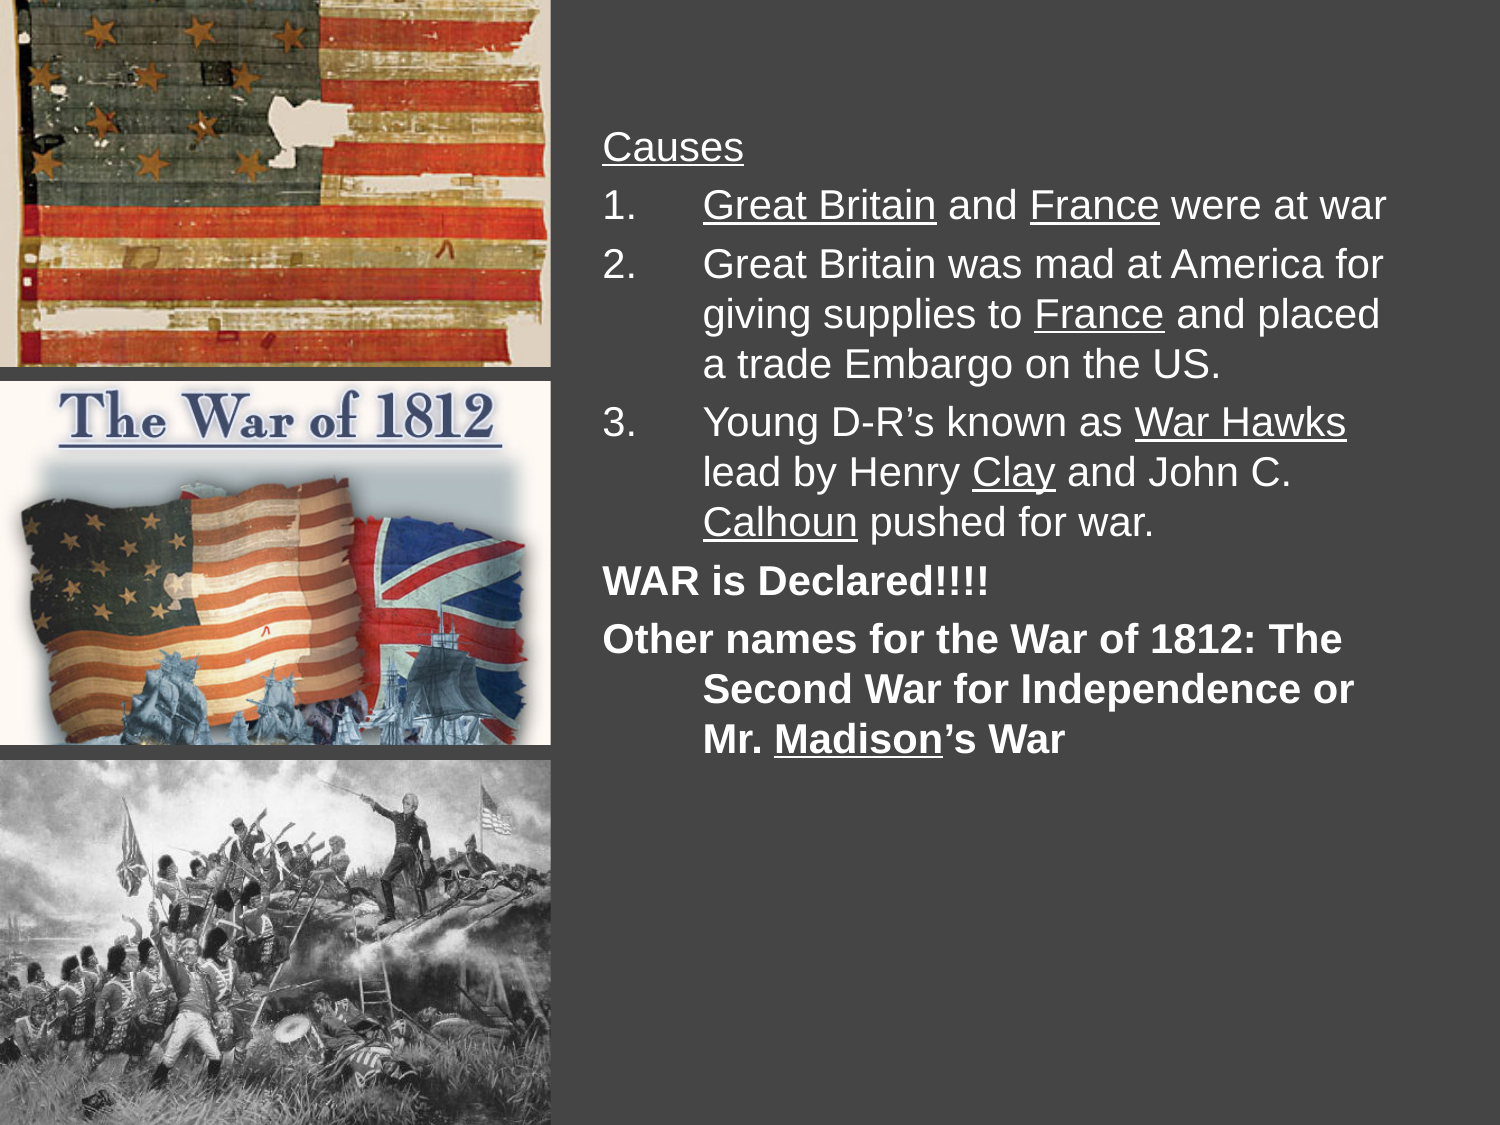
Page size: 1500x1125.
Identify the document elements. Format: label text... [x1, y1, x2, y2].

picture [0, 759, 551, 1125]
picture [0, 381, 551, 746]
list Causes Great Britain and France were at war Great Britain was mad at America for giving supplies to France and placed a trade Embargo on the US. Young D-R’s known as War Hawks lead by Henry Clay and John C. Calhoun pushed for war. WAR is Declared!!!! Other names for the War of 1812: The Second War for Independence or Mr. Madison’s War [587, 112, 1416, 777]
picture [0, 0, 551, 367]
